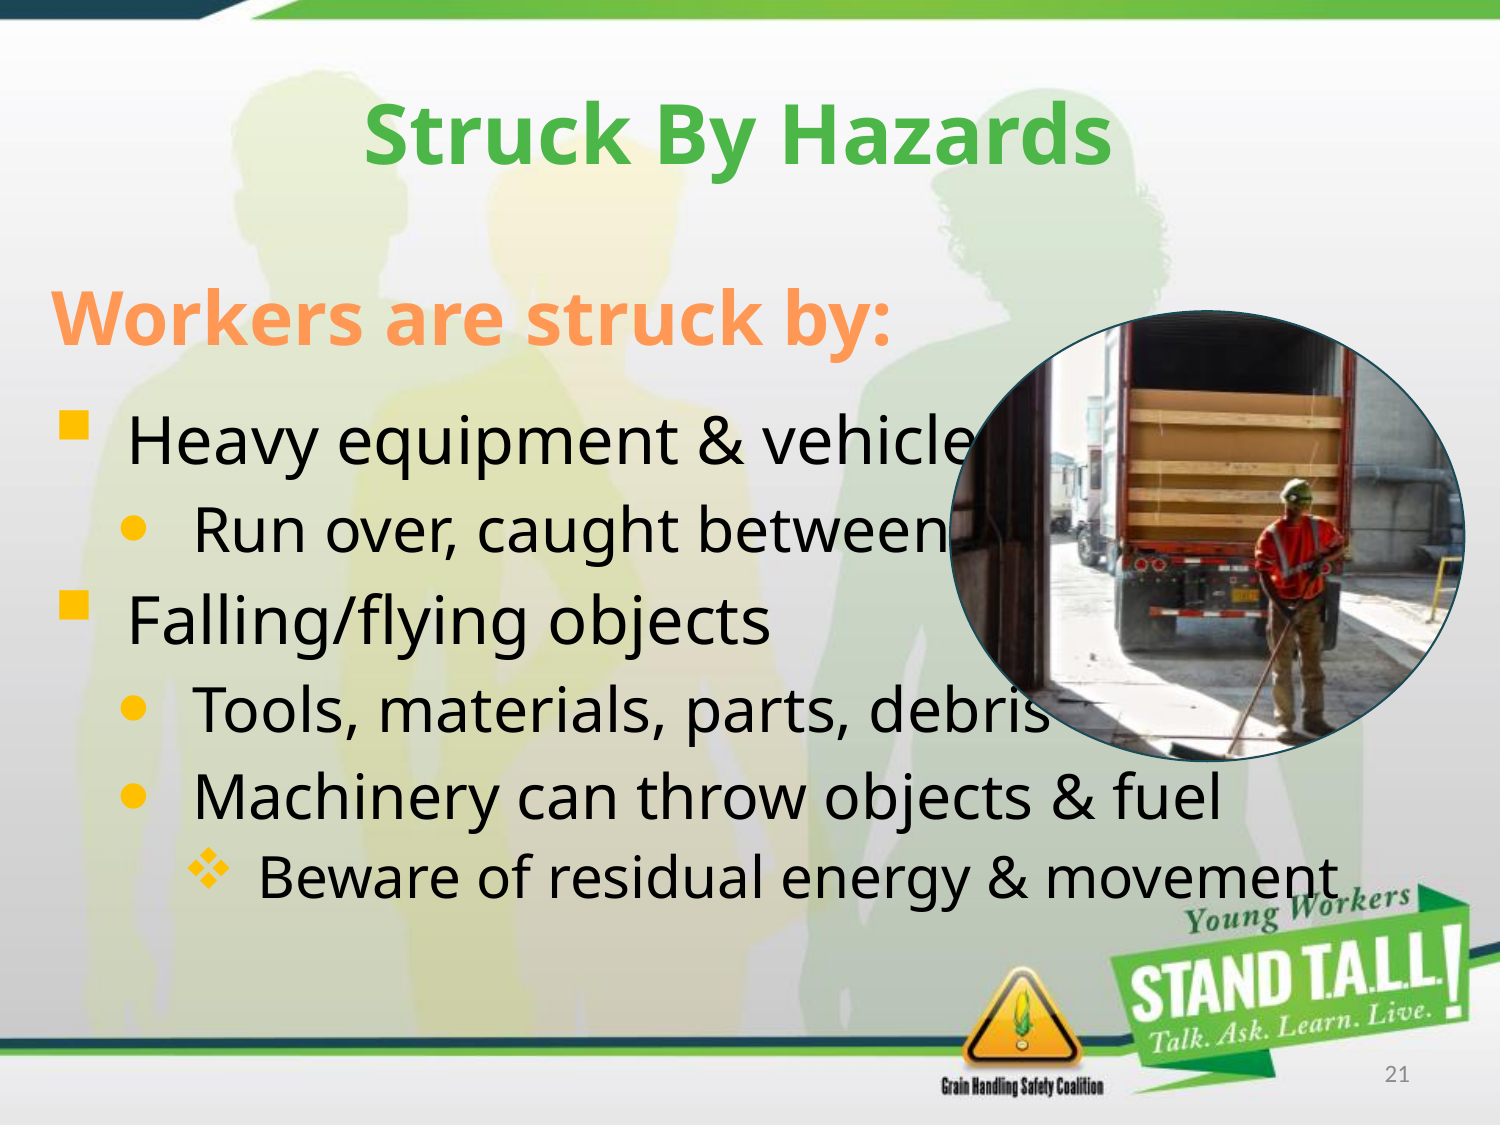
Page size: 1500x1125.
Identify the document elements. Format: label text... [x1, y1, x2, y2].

slide_number 21 [1074, 1042, 1425, 1103]
picture [0, 0, 1500, 1125]
list Workers are struck by: Heavy equipment & vehicles Run over, caught between Falling/flying objects Tools, materials, parts, debris Machinery can throw objects & fuel Beware of residual energy & movement [36, 262, 1462, 1005]
title Struck By Hazards [75, 37, 1425, 225]
